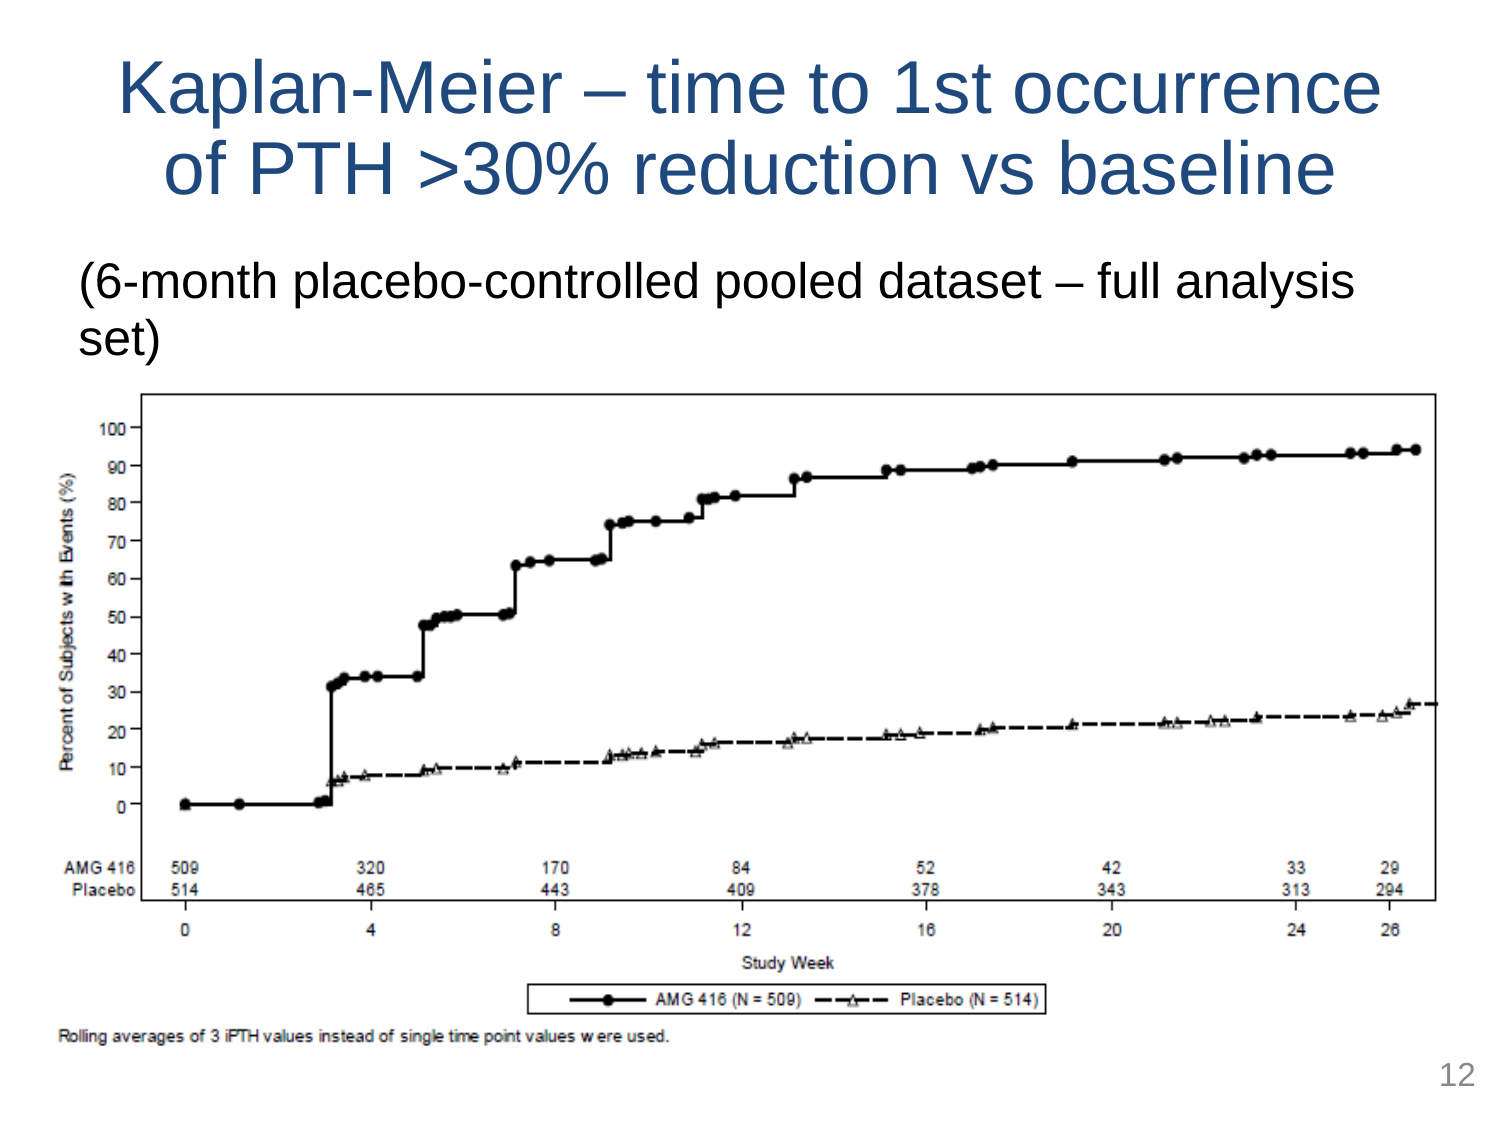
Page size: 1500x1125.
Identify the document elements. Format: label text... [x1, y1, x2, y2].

list (6-month placebo-controlled pooled dataset – full analysis set) [70, 244, 1430, 379]
title Kaplan-Meier – time to 1st occurrence of PTH >30% reduction vs baseline [71, 32, 1430, 227]
slide_number 12 [1396, 1057, 1485, 1101]
picture [20, 381, 1480, 1056]
